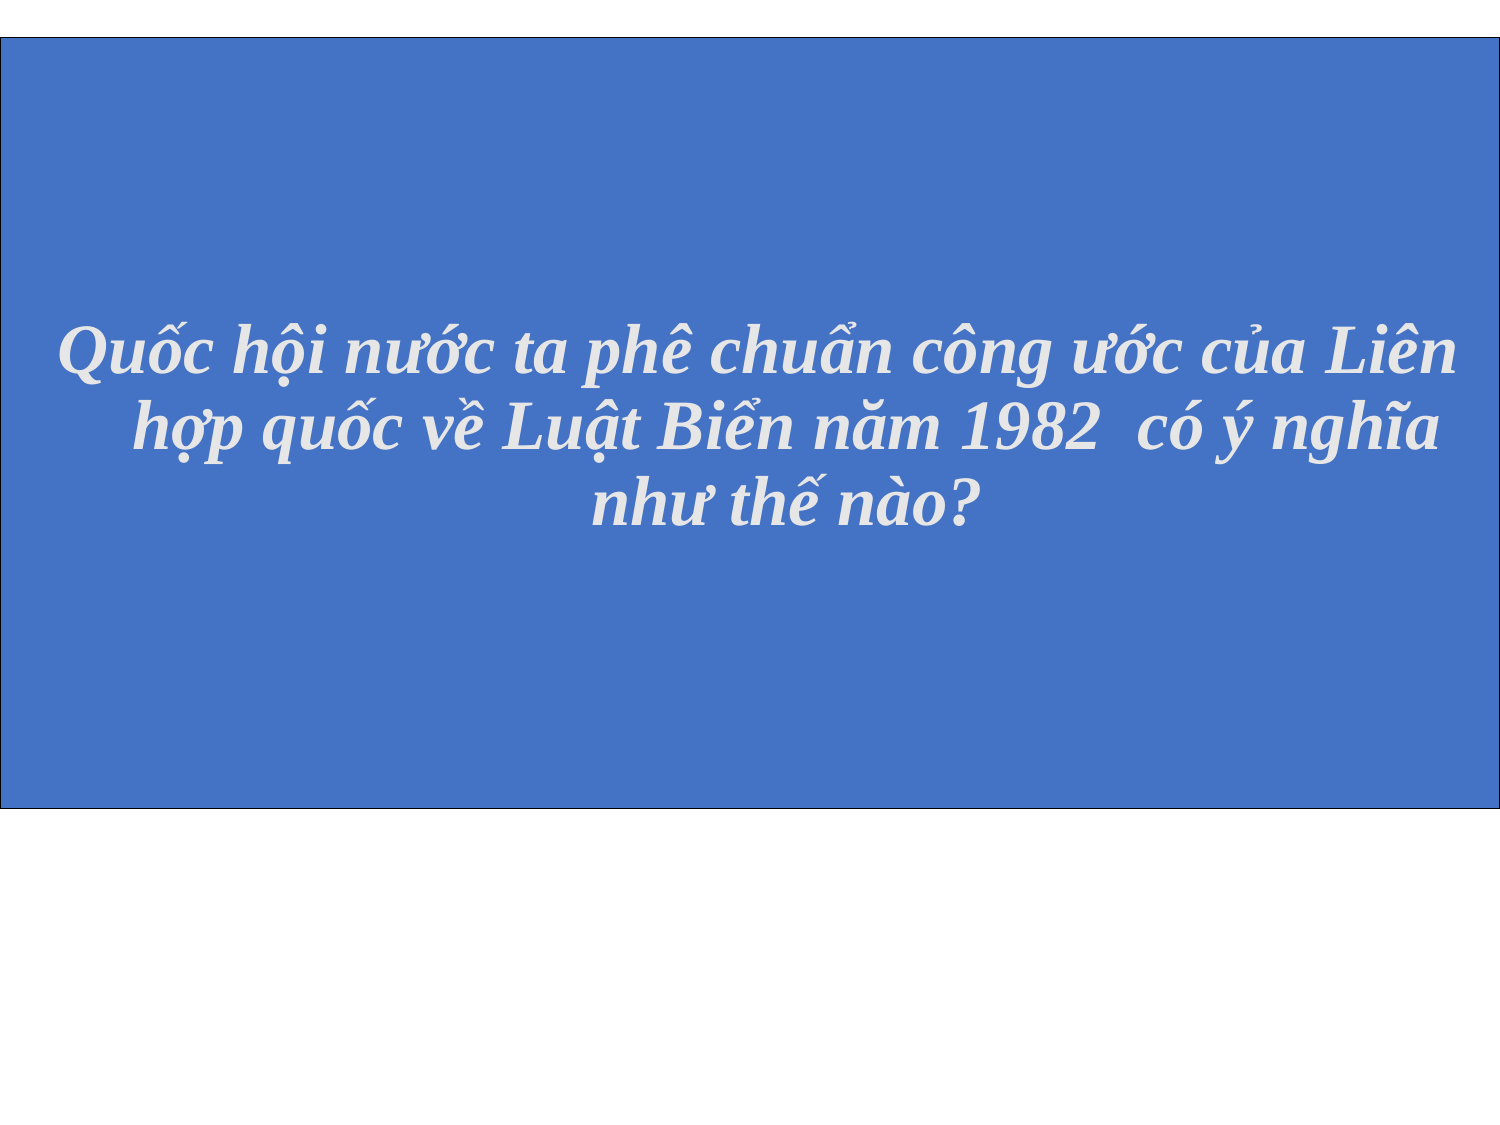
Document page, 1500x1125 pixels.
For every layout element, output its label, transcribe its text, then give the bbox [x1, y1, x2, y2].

list Quốc hội nước ta phê chuẩn công ước của Liên hợp quốc về Luật Biển năm 1982 có ý nghĩa như thế nào? [0, 37, 1500, 809]
